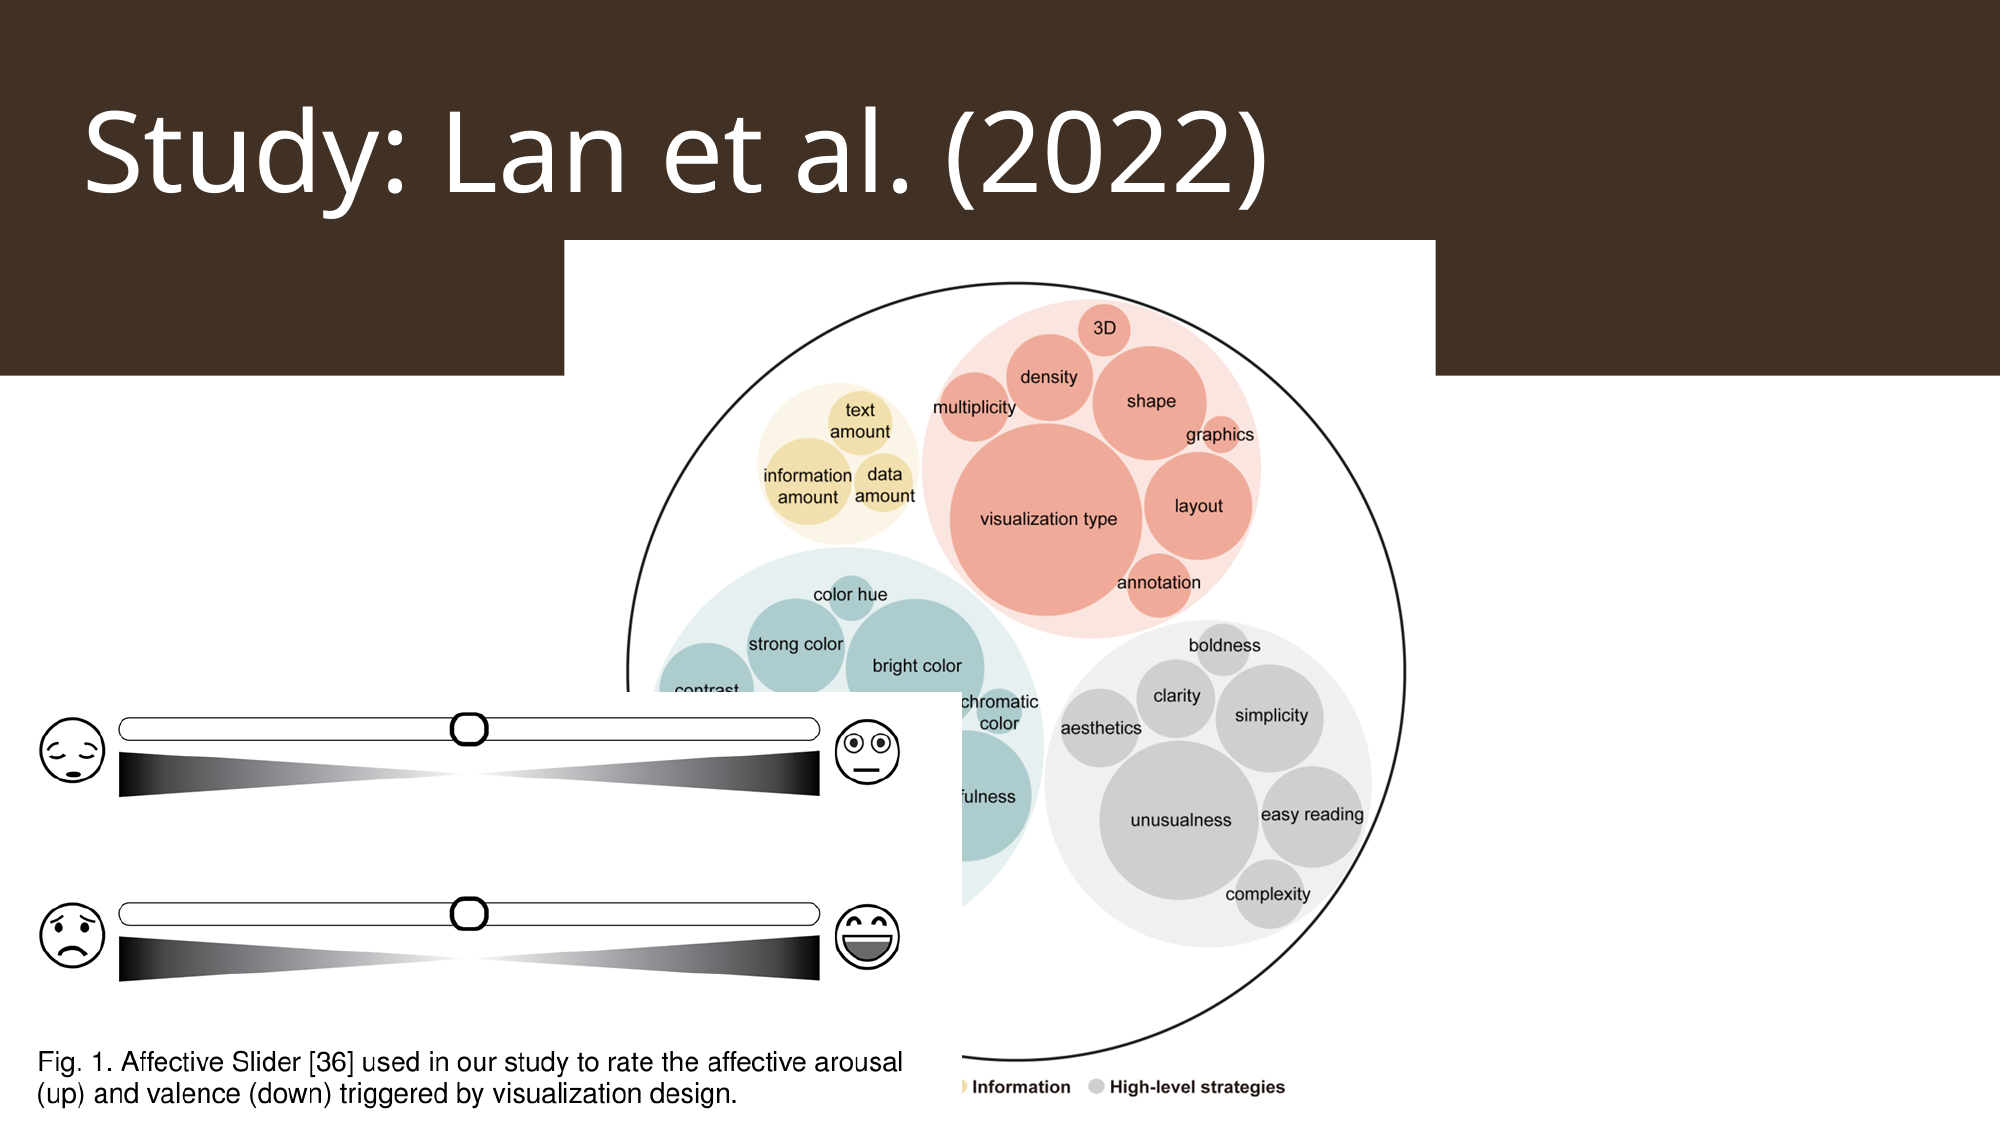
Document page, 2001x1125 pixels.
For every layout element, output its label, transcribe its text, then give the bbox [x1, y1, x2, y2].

title Study: Lan et al. (2022) [67, 0, 1851, 223]
picture [16, 240, 1436, 1125]
